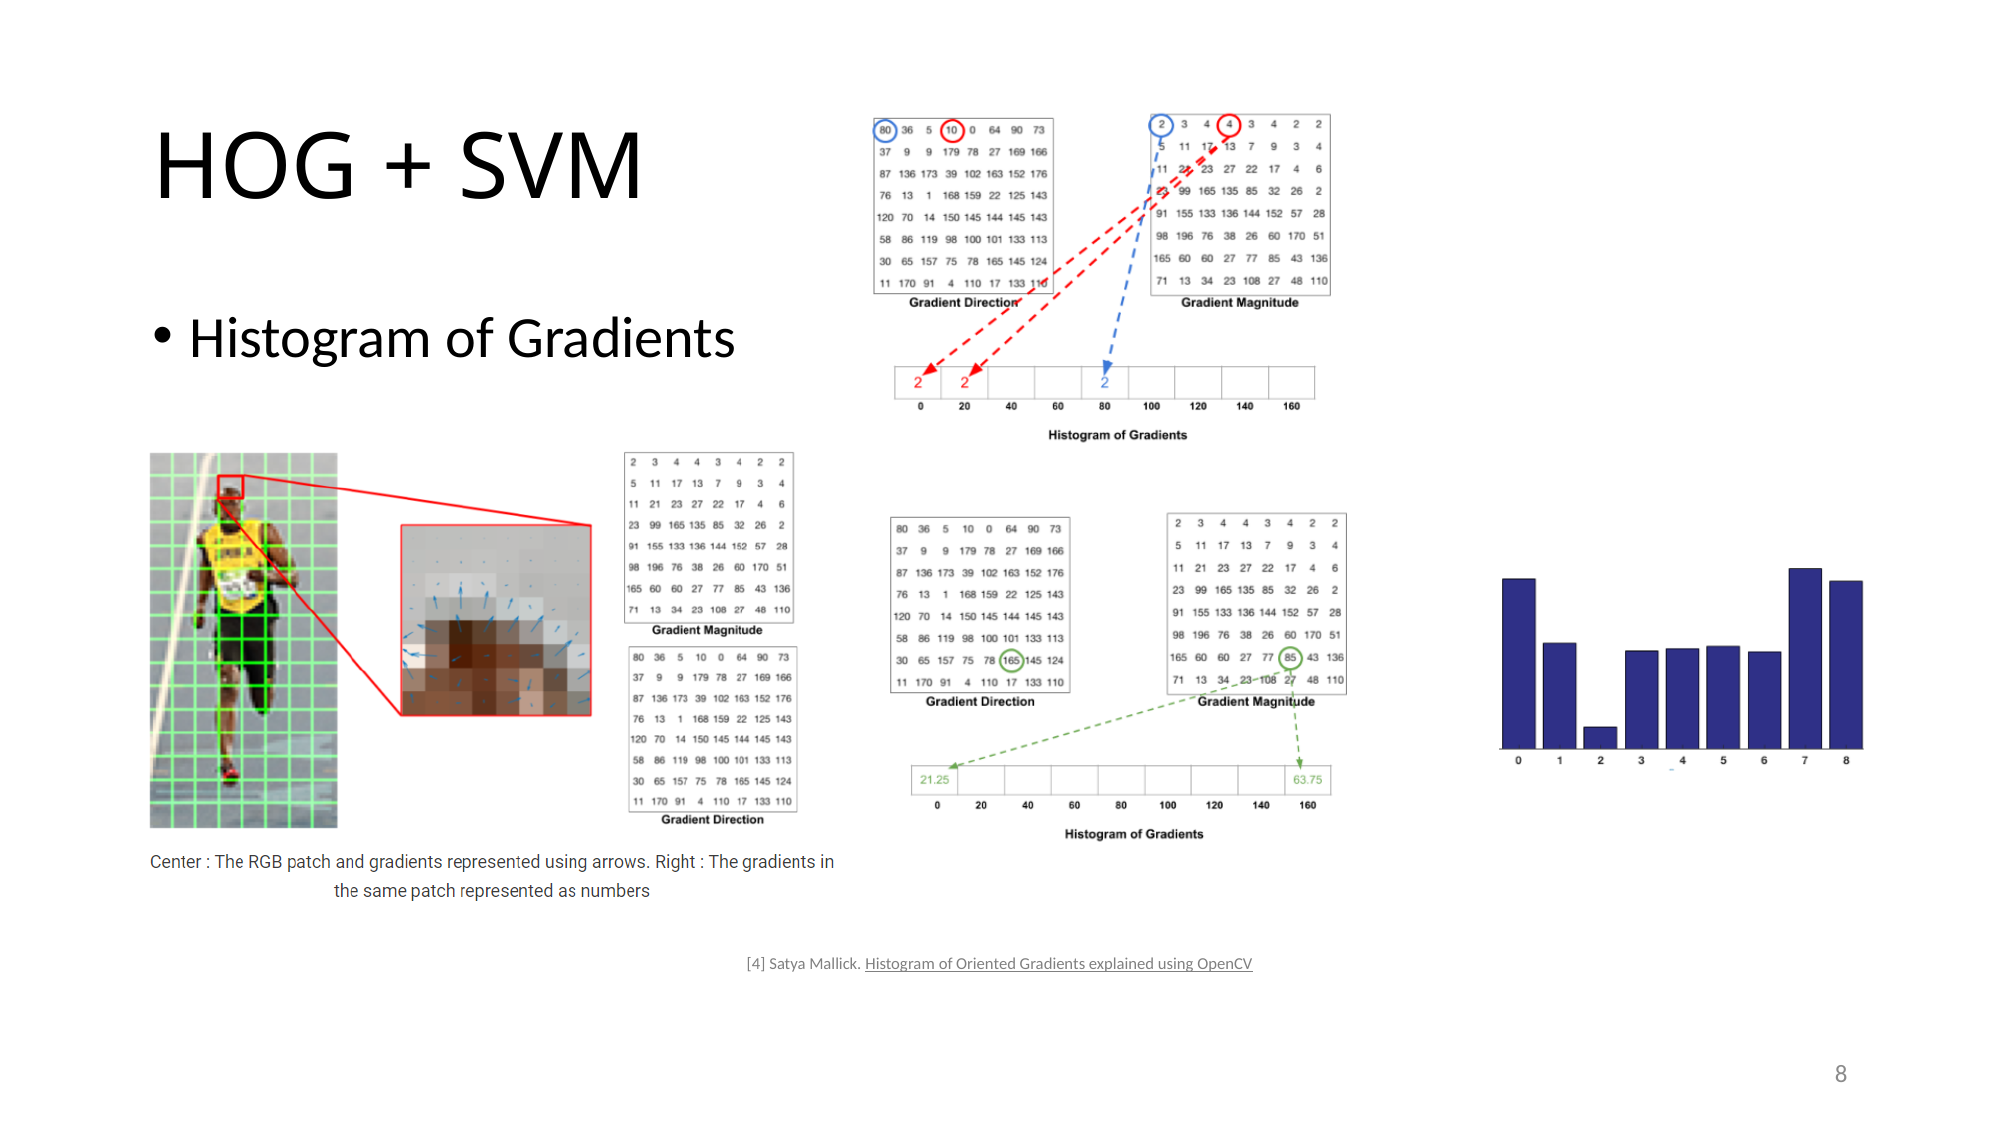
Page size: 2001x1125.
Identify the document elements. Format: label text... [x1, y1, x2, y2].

picture [860, 498, 1396, 853]
list Histogram of Gradients [137, 299, 1863, 1014]
slide_number 8 [1412, 1042, 1863, 1103]
title HOG + SVM [137, 59, 1863, 278]
picture [1448, 542, 1896, 784]
text_box [4] Satya Mallick. Histogram of Oriented Gradients explained using OpenCV [731, 945, 1269, 980]
picture [129, 98, 1358, 915]
